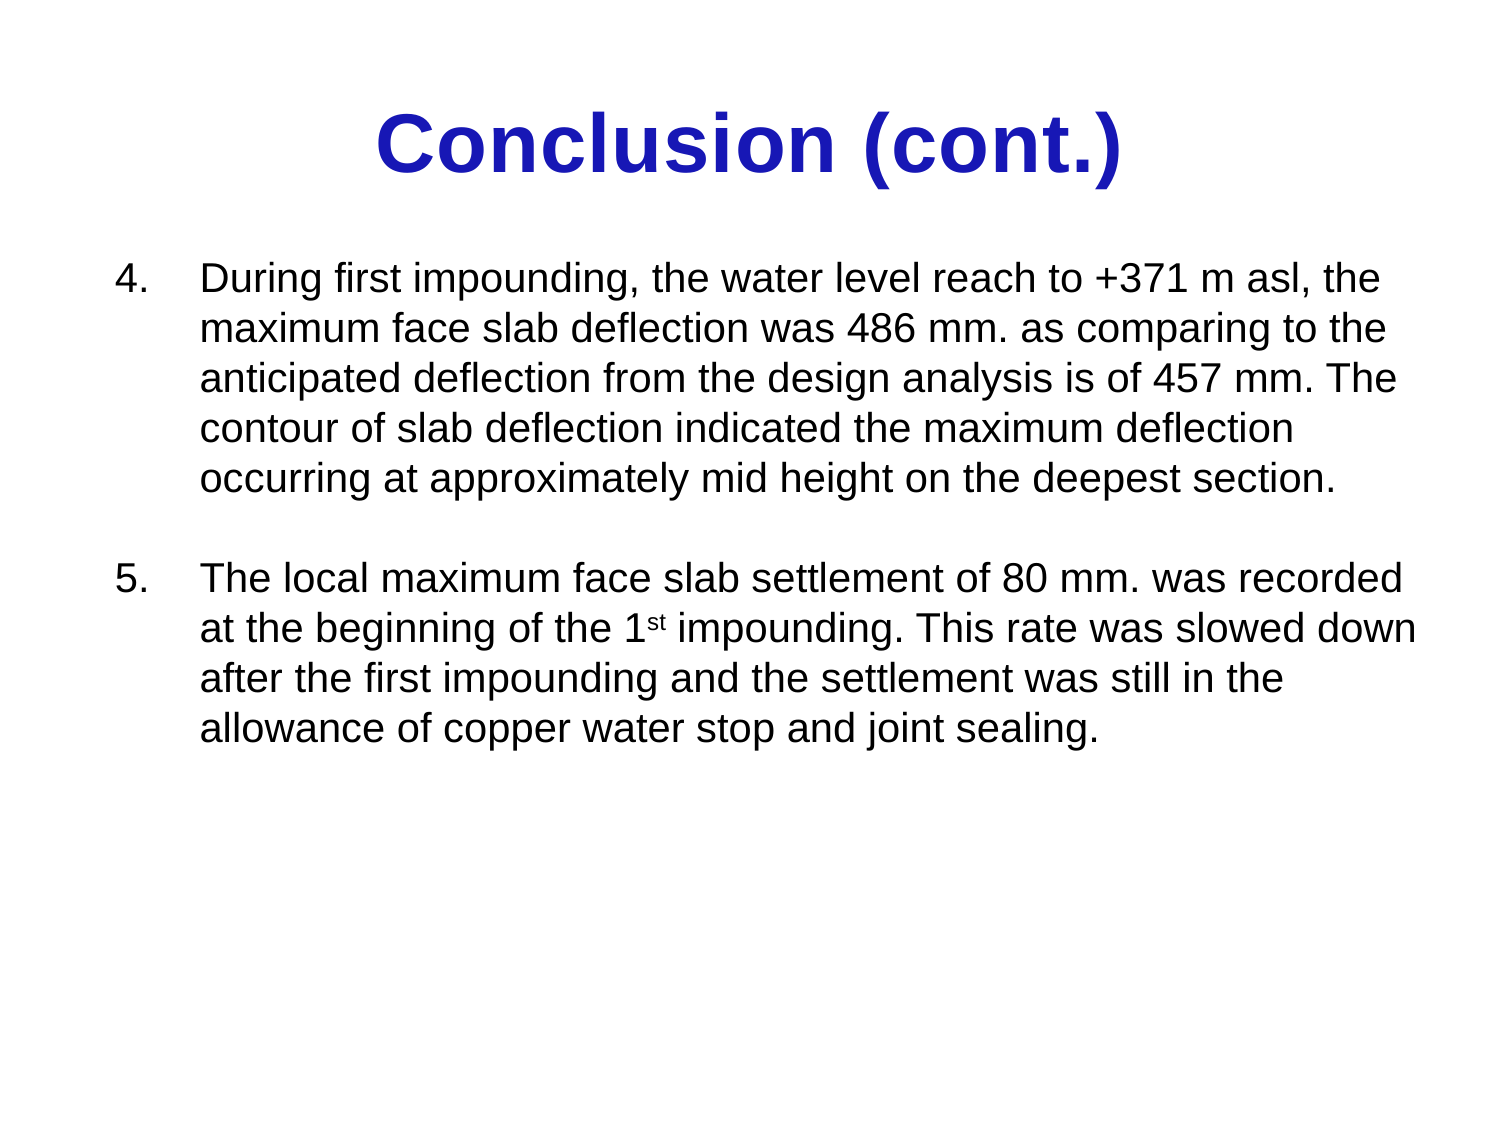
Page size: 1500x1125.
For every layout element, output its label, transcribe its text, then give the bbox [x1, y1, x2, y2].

title Conclusion (cont.) [41, 45, 1459, 233]
text_box During first impounding, the water level reach to +371 m asl, the maximum face slab deflection was 486 mm. as comparing to the anticipated deflection from the design analysis is of 457 mm. The contour of slab deflection indicated the maximum deflection occurring at approximately mid height on the deepest section. The local maximum face slab settlement of 80 mm. was recorded at the beginning of the 1st impounding. This rate was slowed down after the first impounding and the settlement was still in the allowance of copper water stop and joint sealing. [100, 243, 1436, 809]
